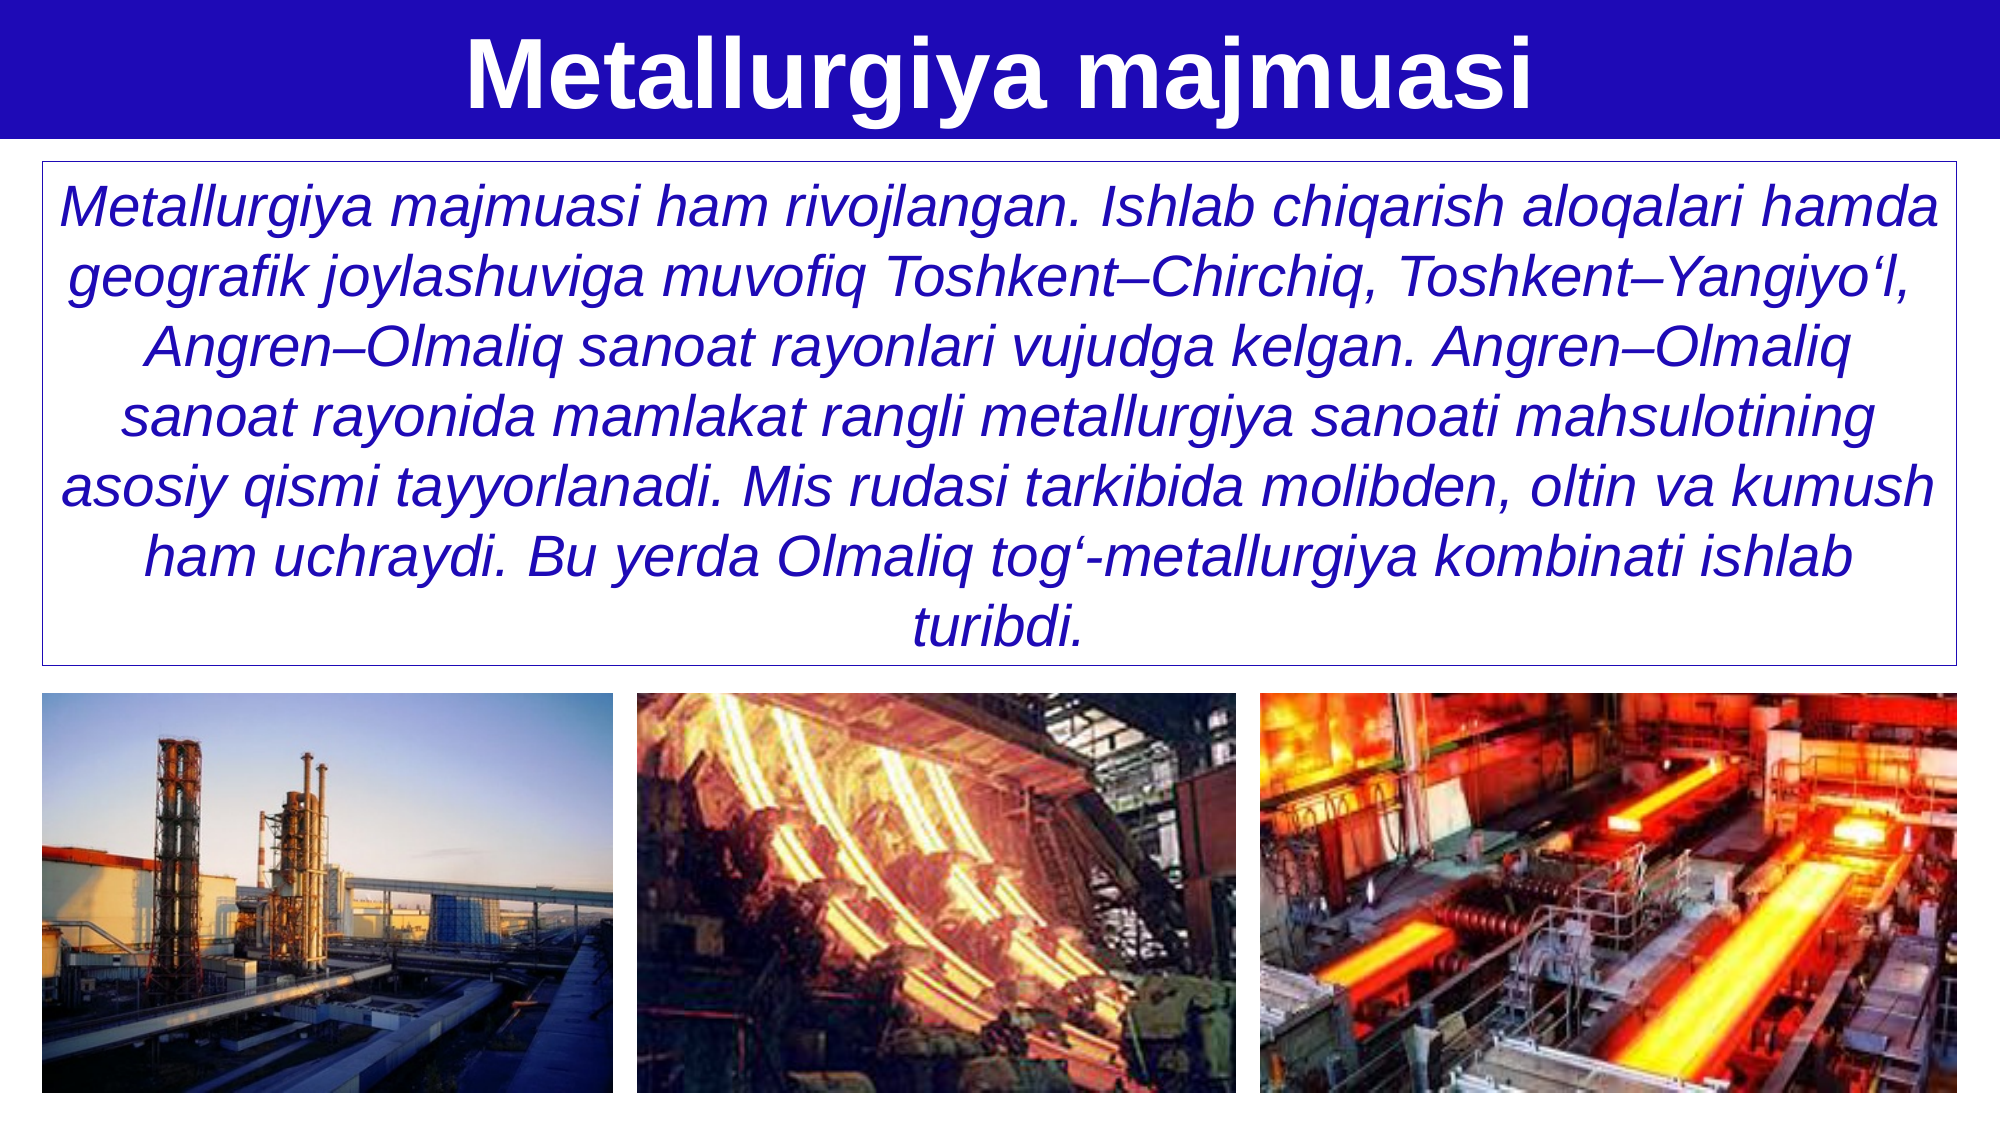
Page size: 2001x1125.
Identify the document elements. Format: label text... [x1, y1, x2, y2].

picture [42, 693, 613, 1093]
picture [1259, 693, 1958, 1093]
text_box Metallurgiya majmuasi ham rivojlangan. Ishlab chiqarish aloqalari hamda geografik joylashuviga muvofiq Toshkent–Chirchiq, Toshkent–Yangiyo‘l, Angren–Olmaliq sanoat rayonlari vujudga kelgan. Angren–Olmaliq sanoat rayonida mamlakat rangli metallurgiya sanoati mahsulotining asosiy qismi tayyorlanadi. Mis rudasi tarkibida molibden, oltin va kumush ham uchraydi. Bu yerda Olmaliq tog‘-metallurgiya kombinati ishlab turibdi. [42, 161, 1957, 666]
picture [637, 693, 1236, 1093]
text_box Metallurgiya majmuasi [0, 0, 2000, 139]
